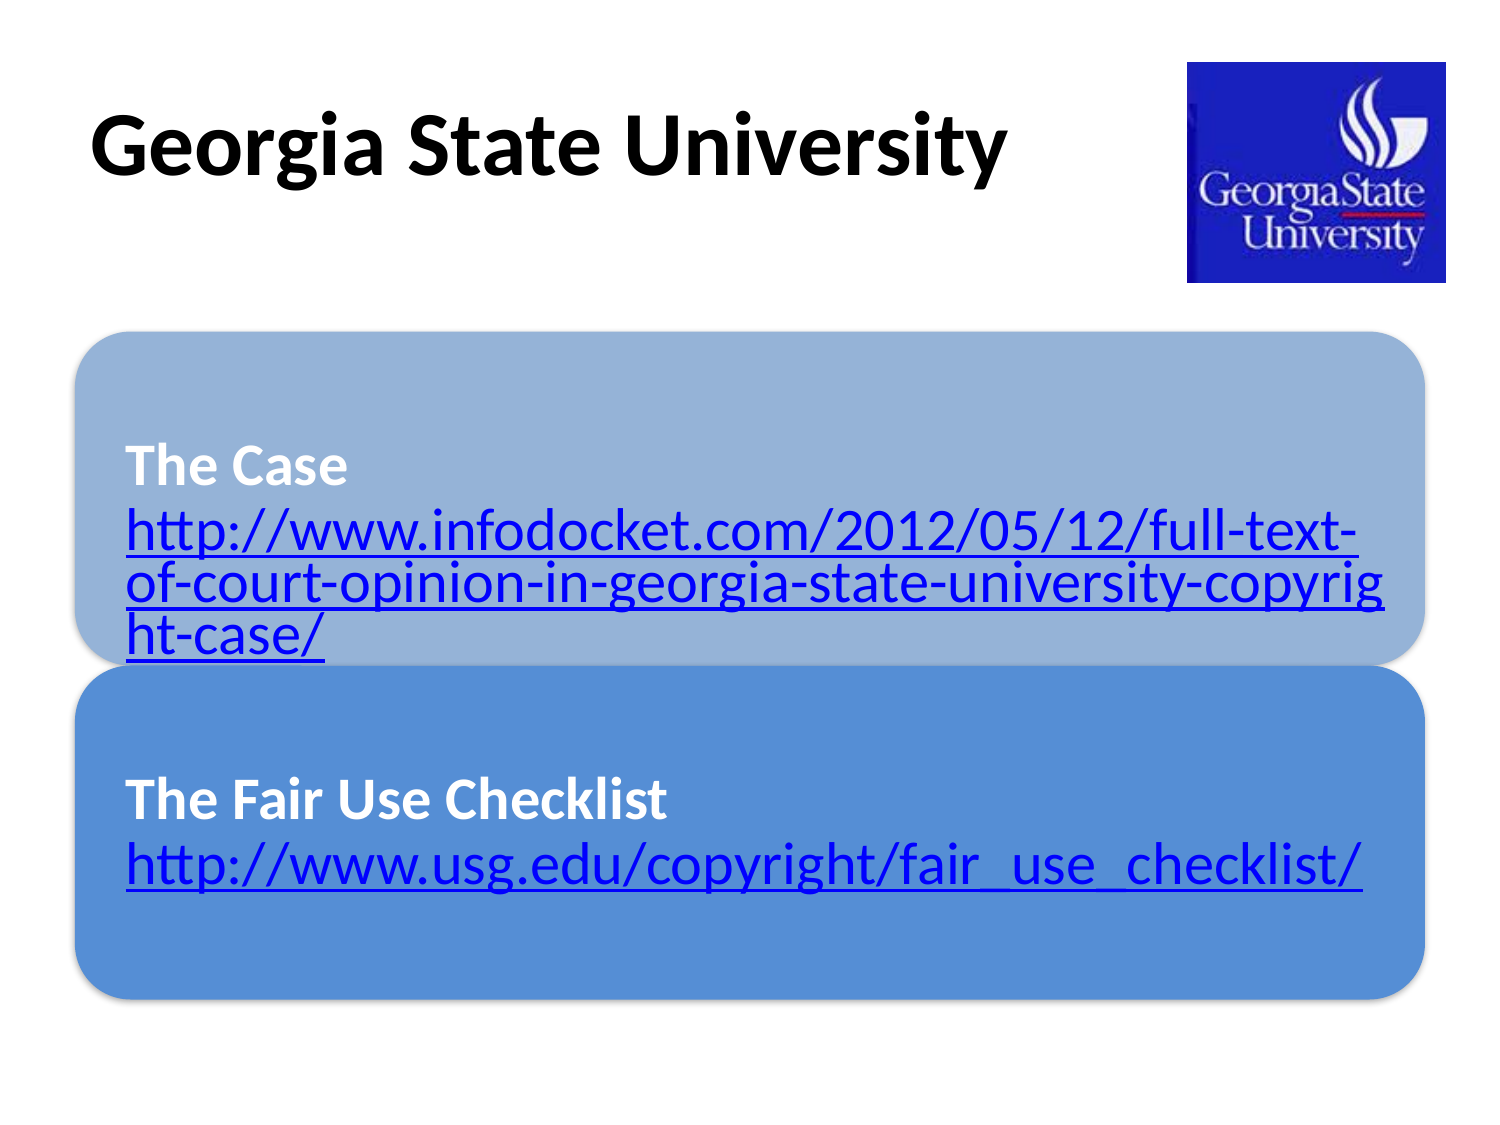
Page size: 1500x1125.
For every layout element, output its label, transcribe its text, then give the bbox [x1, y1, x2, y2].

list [74, 312, 1426, 1006]
title Georgia State University [75, 45, 1425, 233]
picture [1187, 62, 1446, 283]
